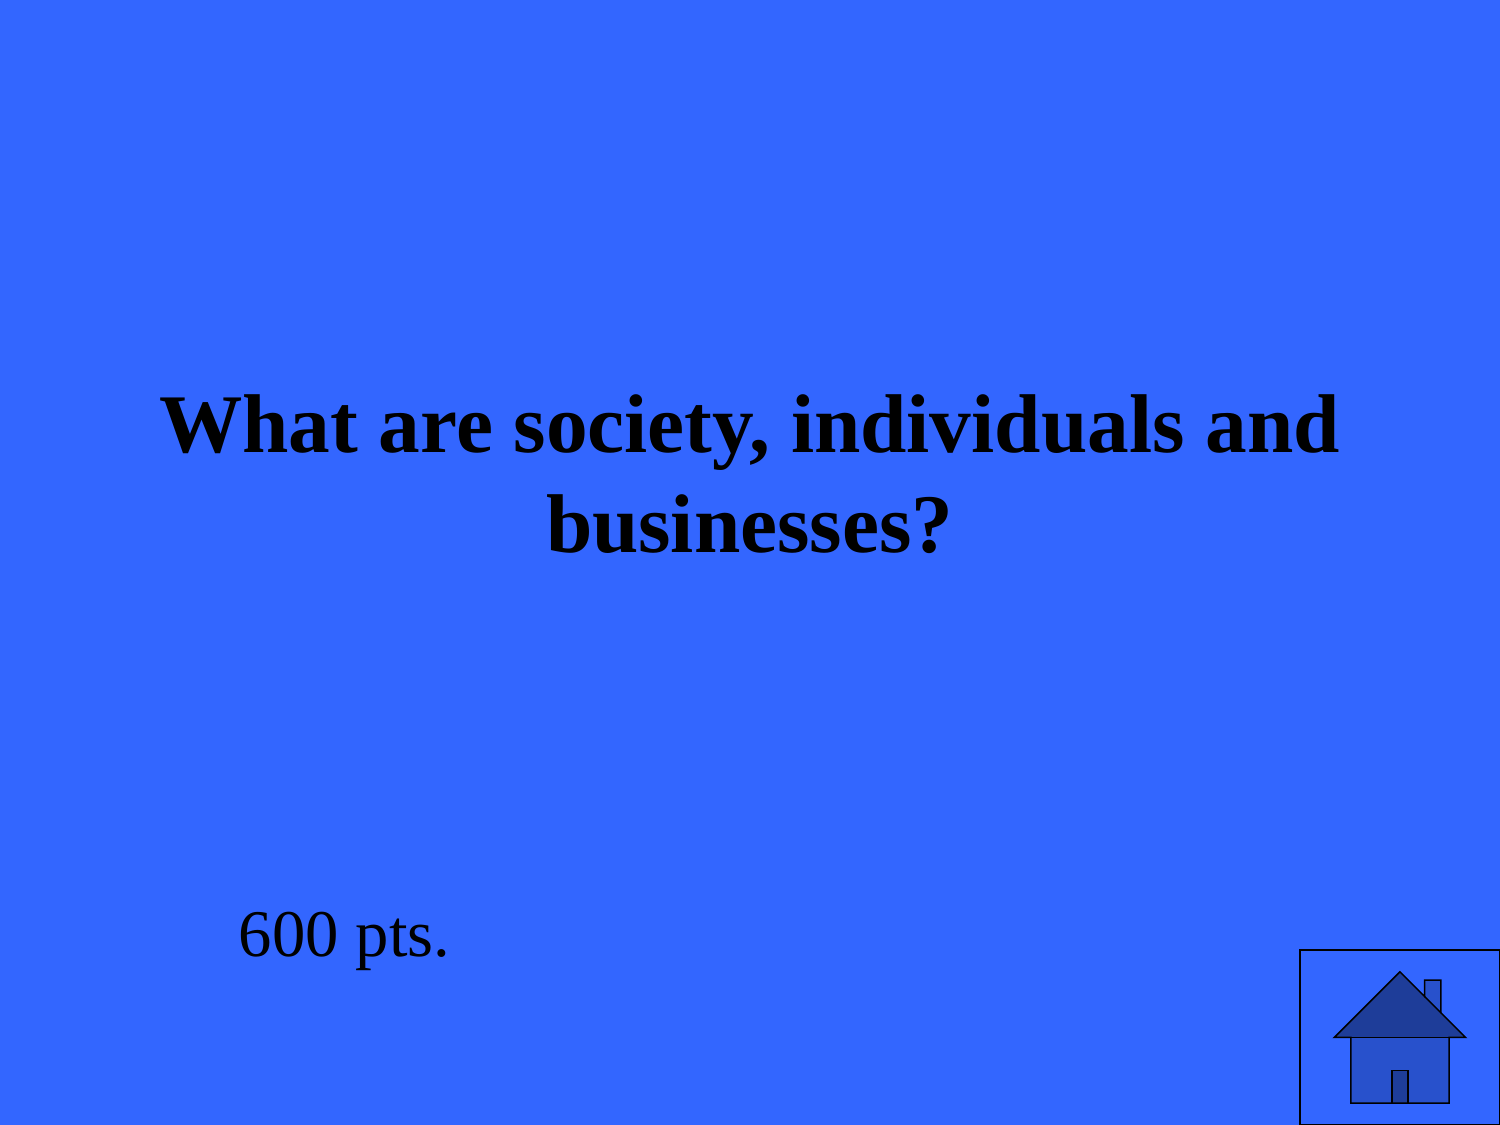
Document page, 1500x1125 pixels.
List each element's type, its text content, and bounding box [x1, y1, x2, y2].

text_box [1299, 950, 1500, 1125]
text_box 600 pts. [223, 881, 483, 977]
title What are society, individuals and businesses? [112, 374, 1388, 563]
